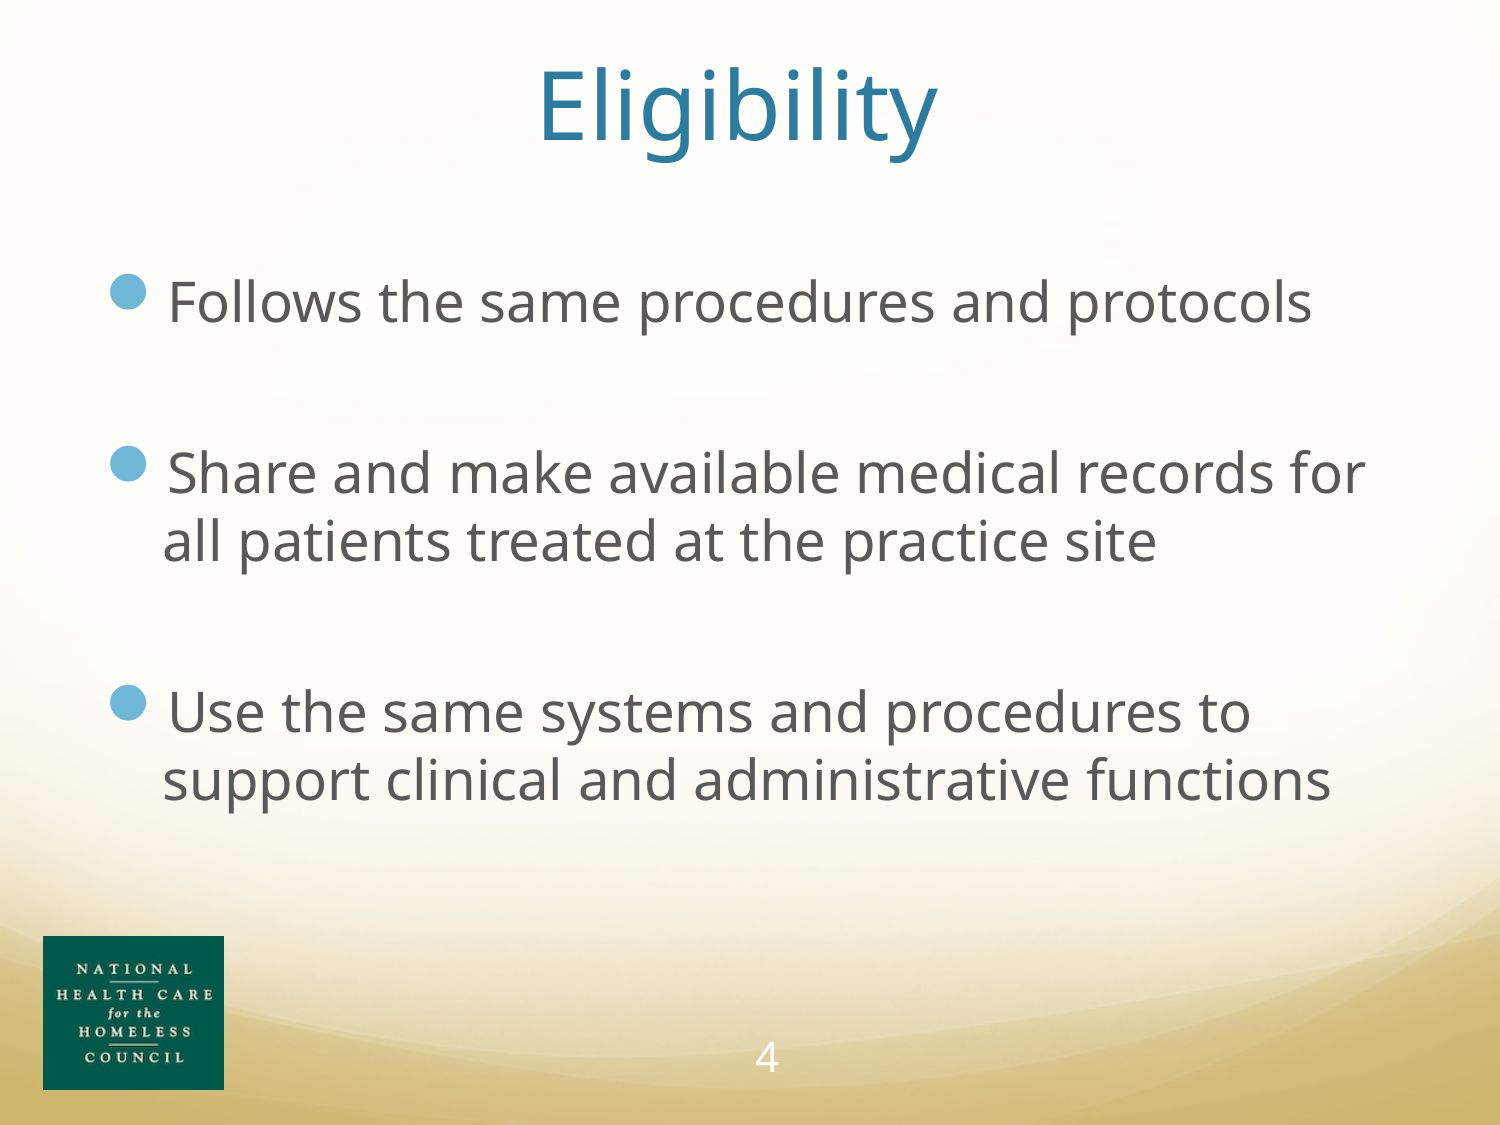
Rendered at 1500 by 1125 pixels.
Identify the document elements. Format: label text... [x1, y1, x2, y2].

picture [43, 936, 224, 1090]
title Eligibility [90, 17, 1410, 167]
list Follows the same procedures and protocols Share and make available medical records for all patients treated at the practice site Use the same systems and procedures to support clinical and administrative functions [90, 258, 1410, 971]
slide_number 4 [608, 1029, 795, 1090]
